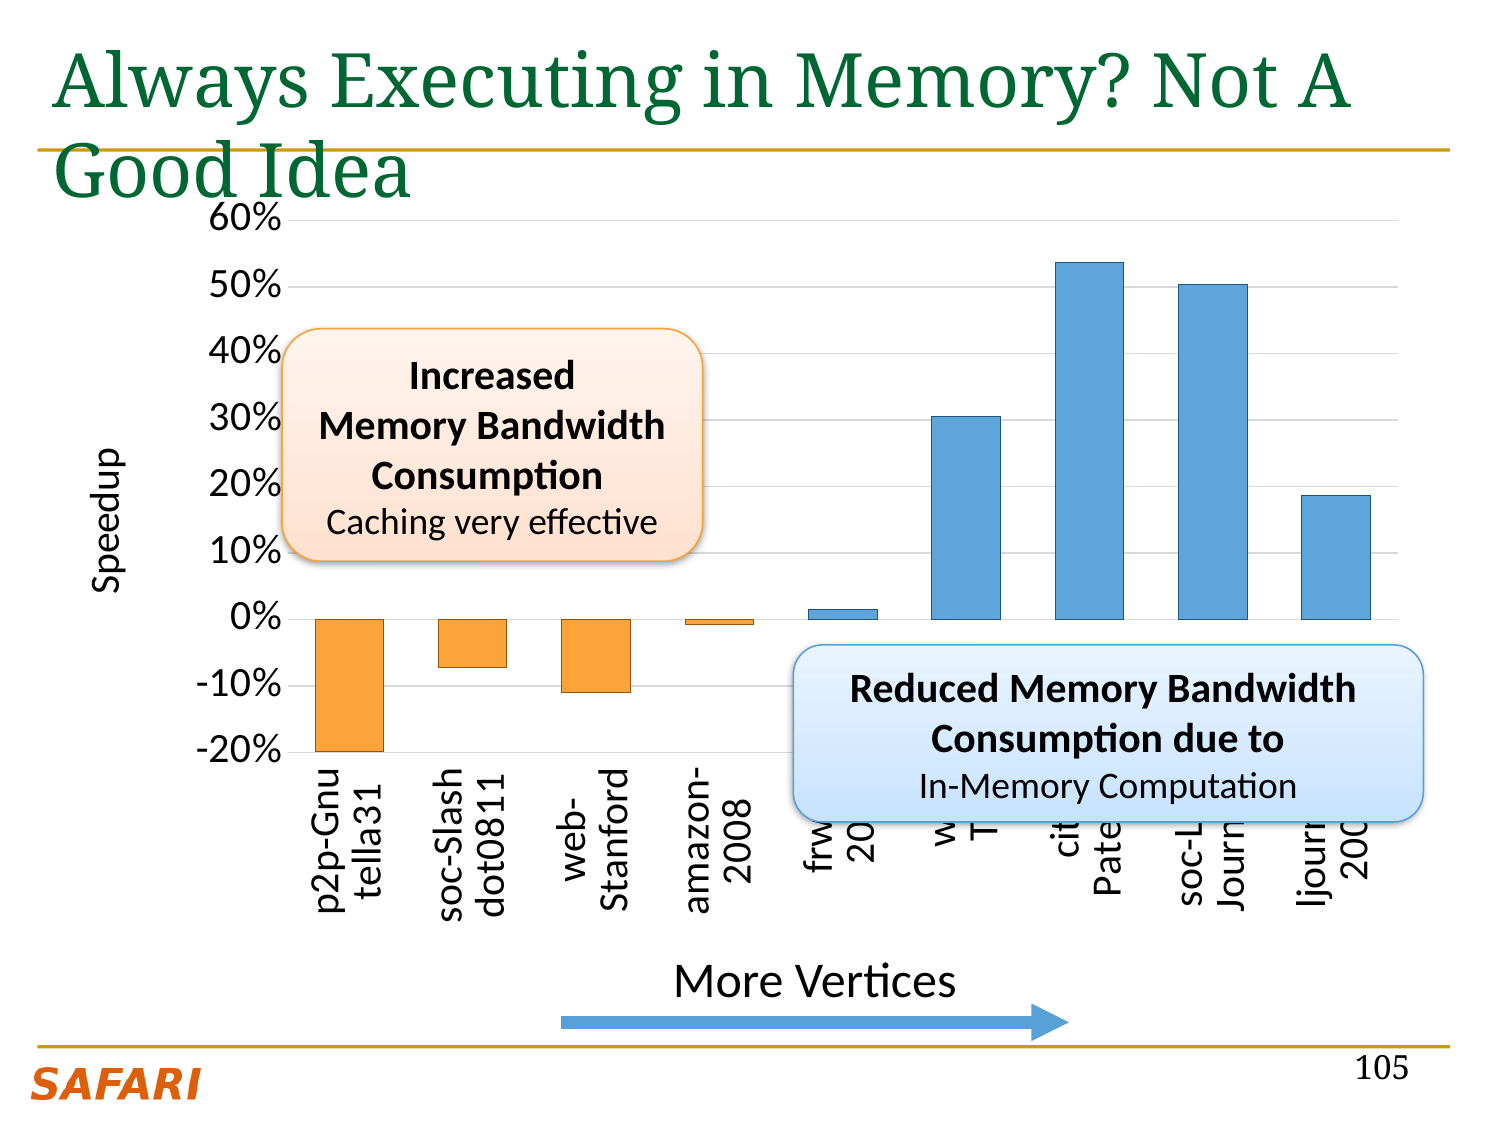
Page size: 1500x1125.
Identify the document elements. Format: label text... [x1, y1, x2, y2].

chart [74, 184, 1426, 940]
slide_number 105 [1074, 1023, 1426, 1100]
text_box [560, 938, 1070, 1023]
picture [29, 1058, 207, 1110]
title Always Executing in Memory? Not A Good Idea [37, 24, 1500, 201]
